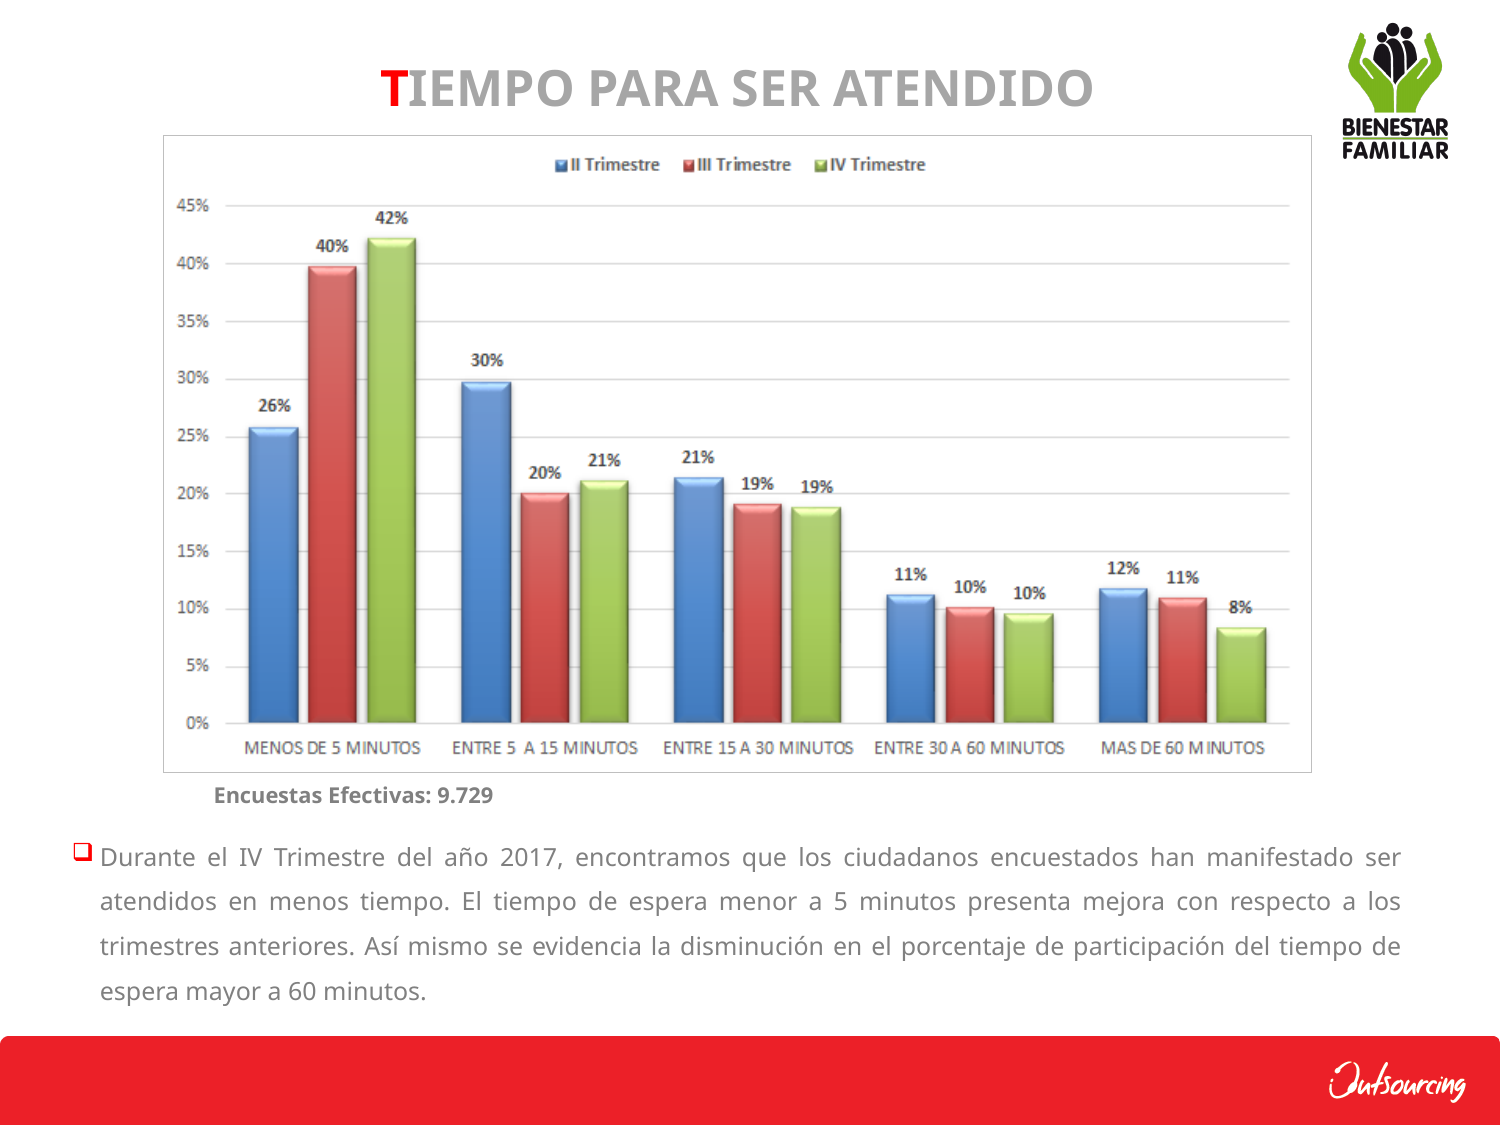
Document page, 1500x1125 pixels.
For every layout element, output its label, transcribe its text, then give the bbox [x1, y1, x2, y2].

picture [163, 134, 1313, 773]
text_box Encuestas Efectivas: 9.729 [163, 780, 544, 816]
picture [0, 1036, 1500, 1125]
title TIEMPO PARA SER ATENDIDO [0, 48, 1488, 252]
text_box Durante el IV Trimestre del año 2017, encontramos que los ciudadanos encuestados han manifestado ser atendidos en menos tiempo. El tiempo de espera menor a 5 minutos presenta mejora con respecto a los trimestres anteriores. Así mismo se evidencia la disminución en el porcentaje de participación del tiempo de espera mayor a 60 minutos. [57, 818, 1419, 1013]
picture [1332, 13, 1448, 160]
